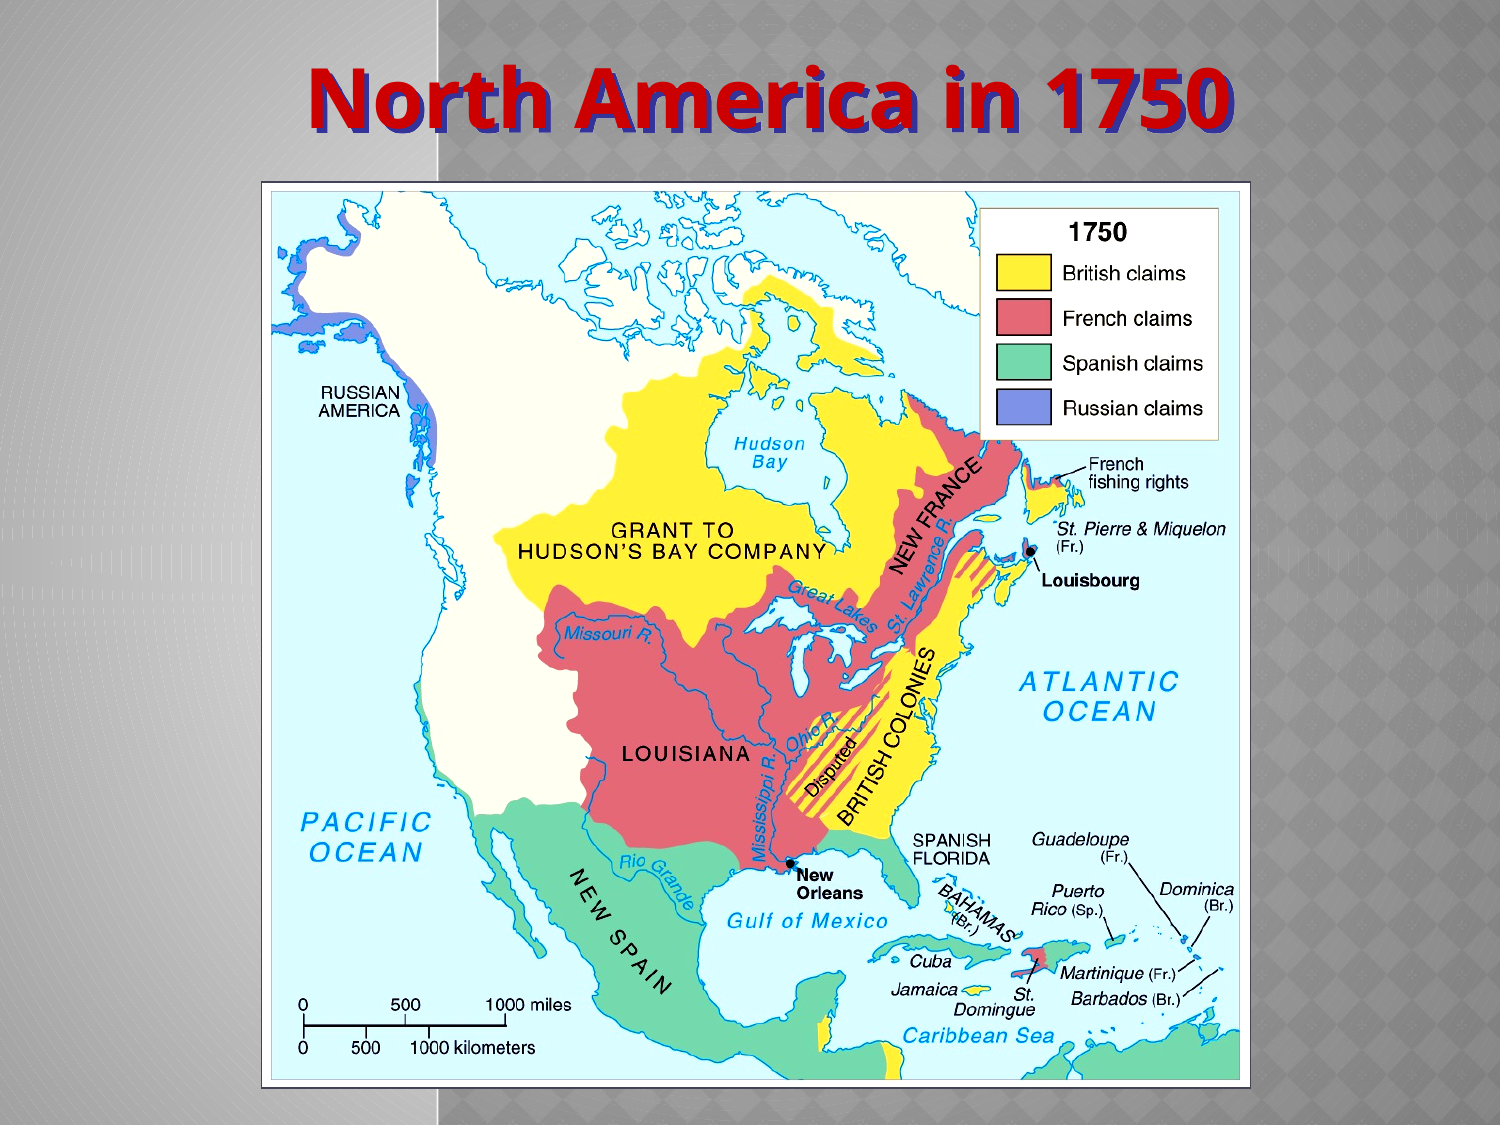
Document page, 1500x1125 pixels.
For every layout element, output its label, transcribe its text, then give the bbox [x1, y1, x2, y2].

picture [261, 182, 1251, 1088]
text_box North America in 1750 [274, 37, 1263, 153]
